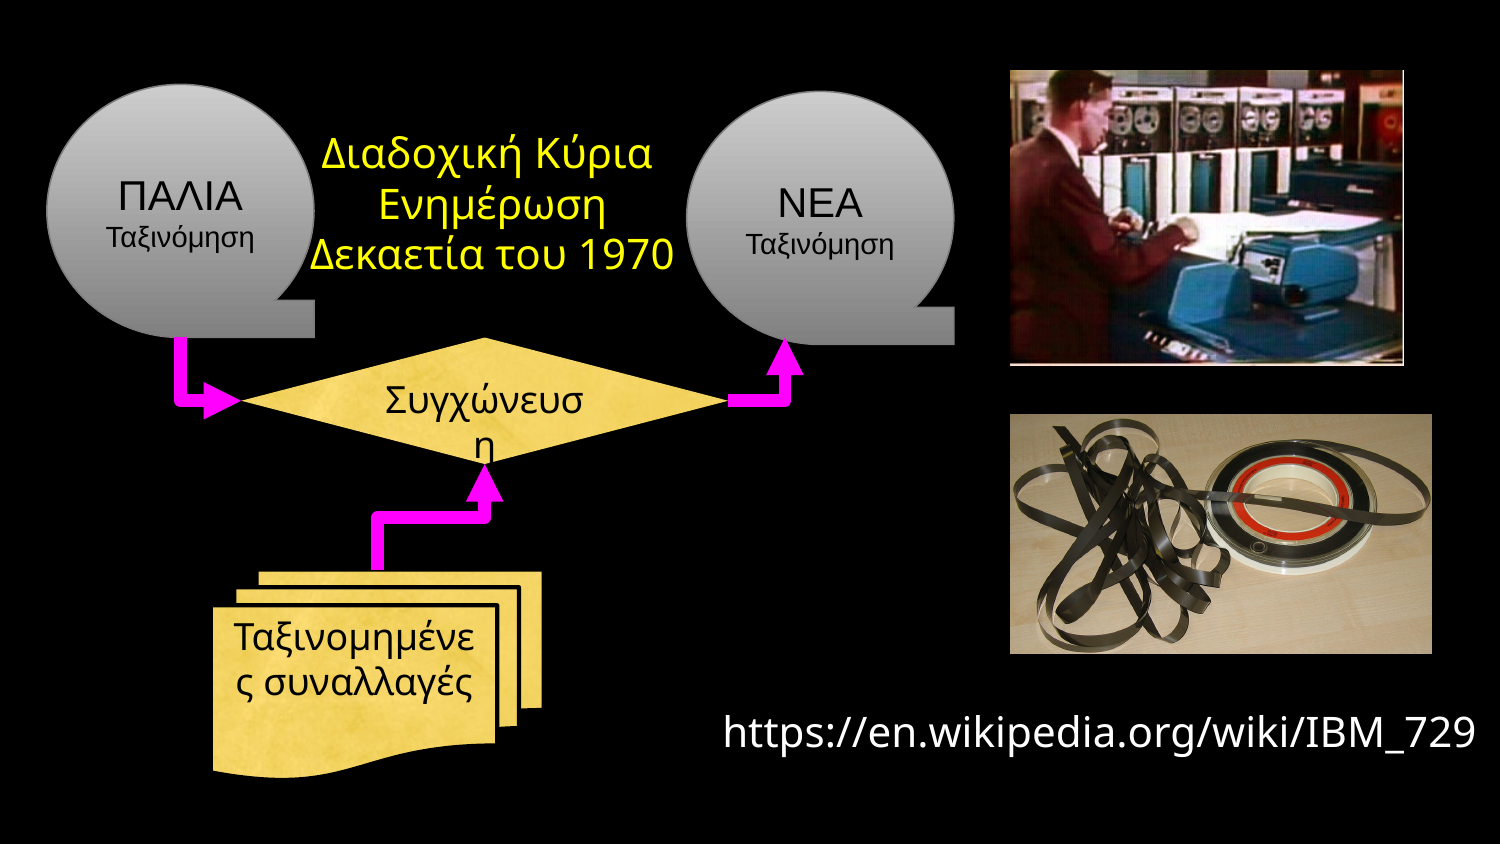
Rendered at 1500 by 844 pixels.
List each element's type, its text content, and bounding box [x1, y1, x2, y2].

text_box https://en.wikipedia.org/wiki/IBM_729 [707, 698, 1493, 764]
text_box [727, 337, 786, 401]
text_box Συγχώνευση [246, 337, 723, 464]
text_box ΠΑΛΙΑ Ταξινόμηση [46, 84, 314, 338]
picture [1009, 414, 1433, 654]
text_box Διαδοχική Κύρια Ενημέρωση Δεκαετία του 1970 [294, 119, 690, 286]
text_box ΝΕΑ Ταξινόμηση [686, 91, 954, 345]
picture [1010, 70, 1405, 366]
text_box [178, 338, 243, 400]
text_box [389, 474, 496, 560]
text_box Ταξινομημένες συναλλαγές [210, 569, 544, 780]
